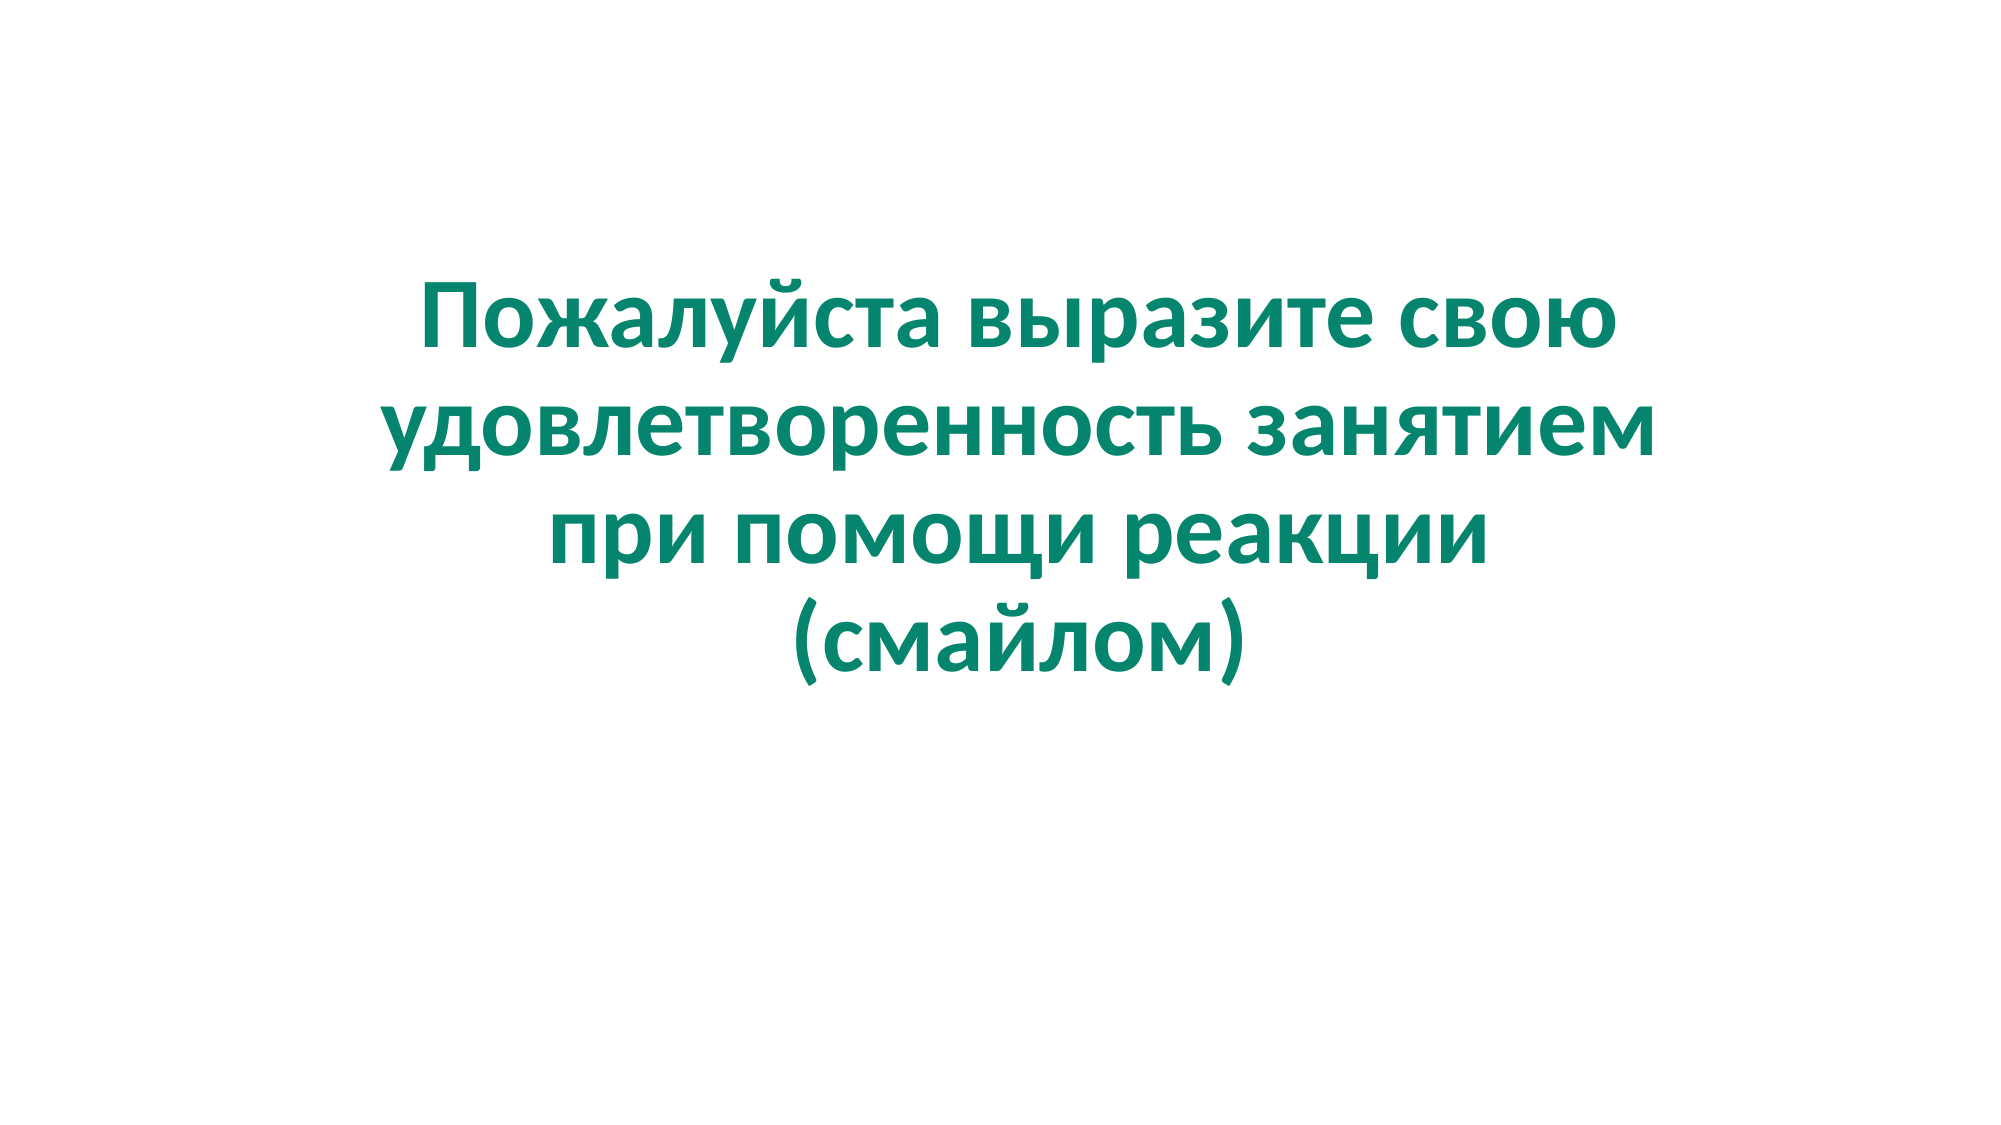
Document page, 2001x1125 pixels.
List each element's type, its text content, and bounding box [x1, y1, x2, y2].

title Пожалуйста выразите свою удовлетворенность занятием при помощи реакции (смайлом) [344, 210, 1695, 745]
